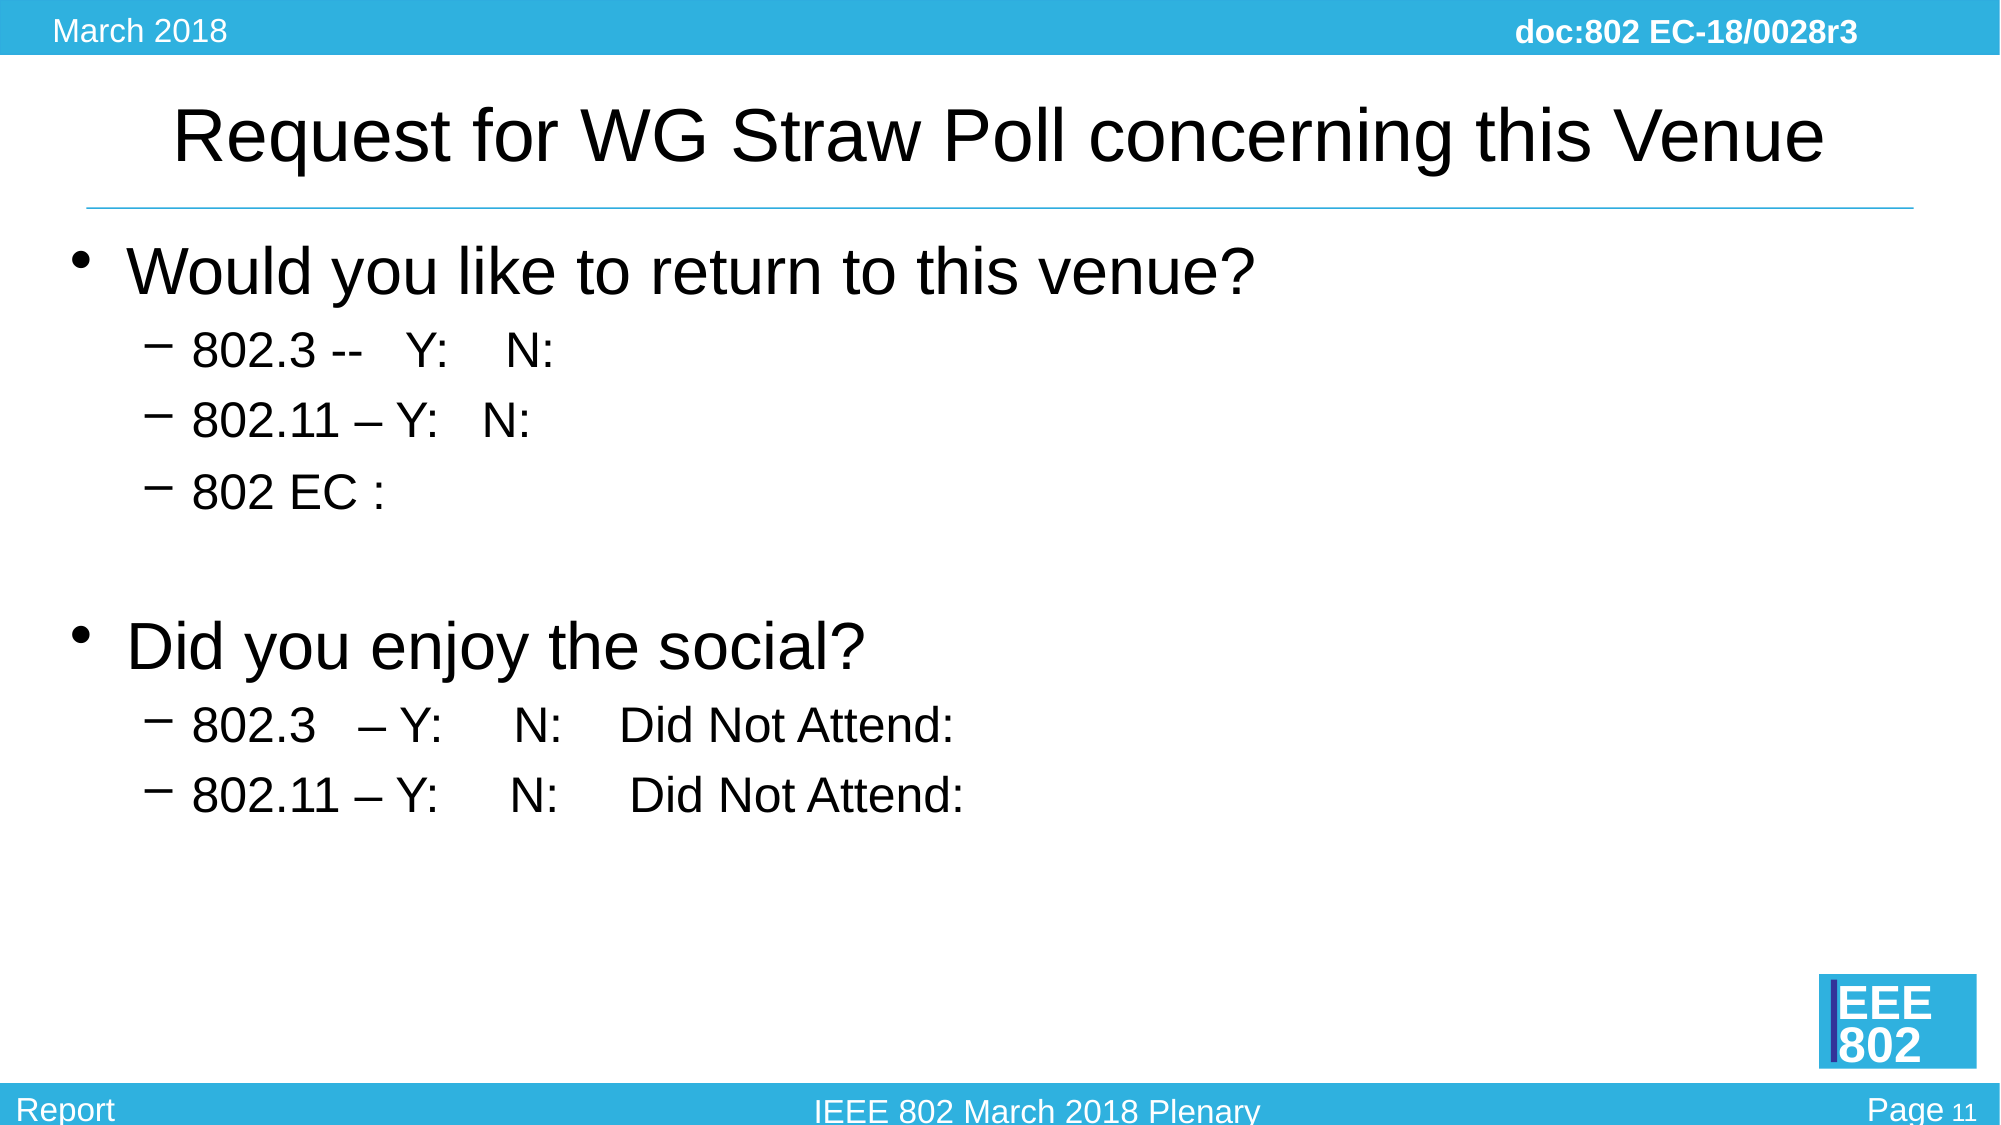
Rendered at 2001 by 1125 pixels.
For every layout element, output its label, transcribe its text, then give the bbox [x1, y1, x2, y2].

list Would you like to return to this venue? 802.3 -- Y: N: 802.11 – Y: N: 802 EC : Did you enjoy the social? 802.3 – Y: N: Did Not Attend: 802.11 – Y: N: Did Not Attend: [54, 220, 1855, 963]
title Request for WG Straw Poll concerning this Venue [99, 66, 1900, 197]
